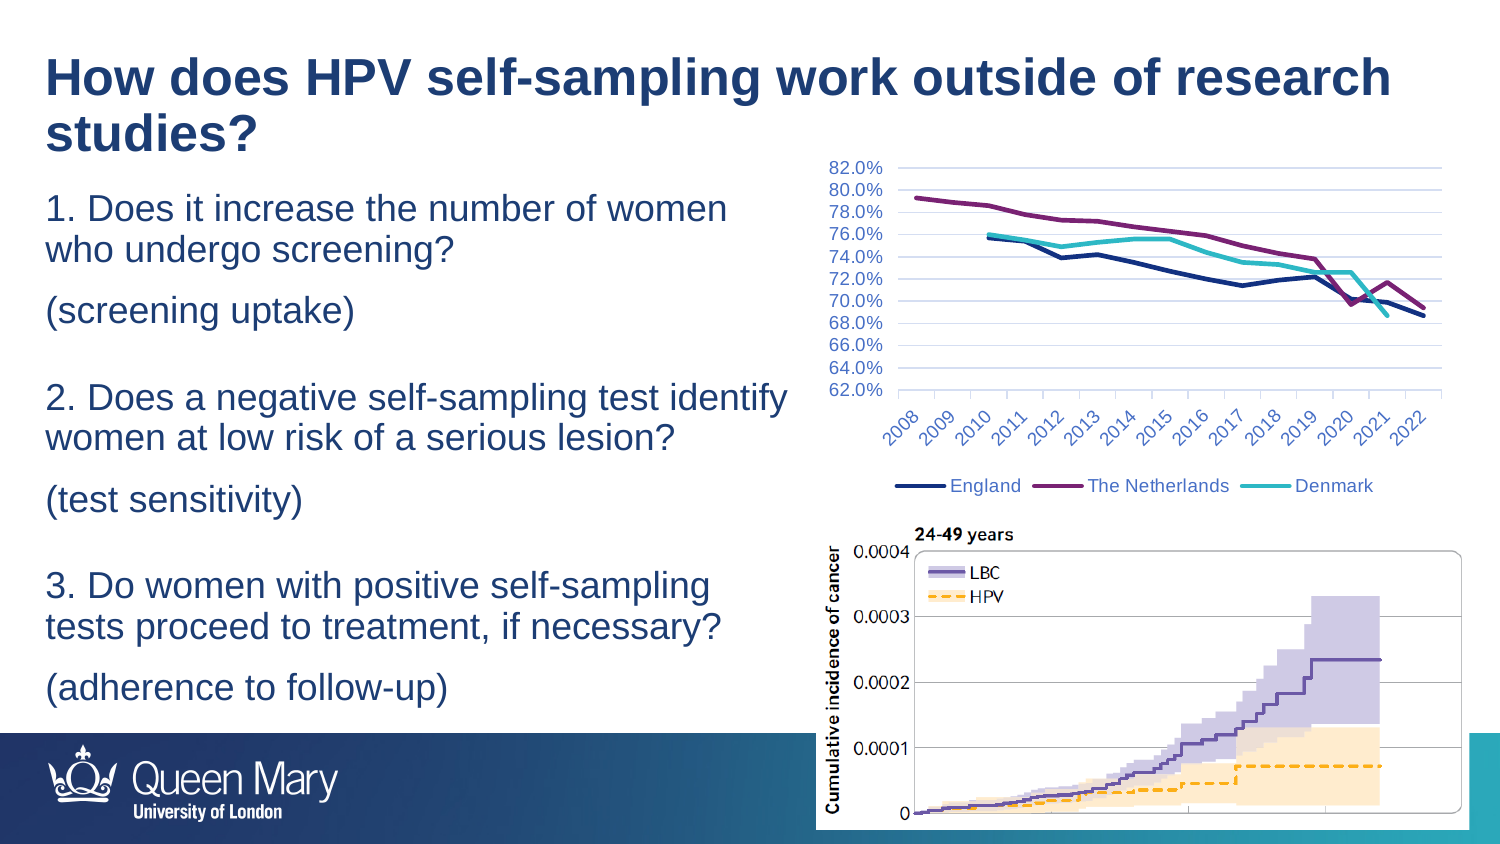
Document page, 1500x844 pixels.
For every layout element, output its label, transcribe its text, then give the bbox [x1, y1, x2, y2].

picture [0, 517, 1500, 844]
list 1. Does it increase the number of women who undergo screening? (screening uptake) 2. Does a negative self-sampling test identify women at low risk of a serious lesion? (test sensitivity) 3. Do women with positive self-sampling tests proceed to treatment, if necessary? (adherence to follow-up) [30, 182, 807, 719]
list How does HPV self-sampling work outside of research studies? [30, 43, 1454, 214]
chart [815, 149, 1455, 503]
